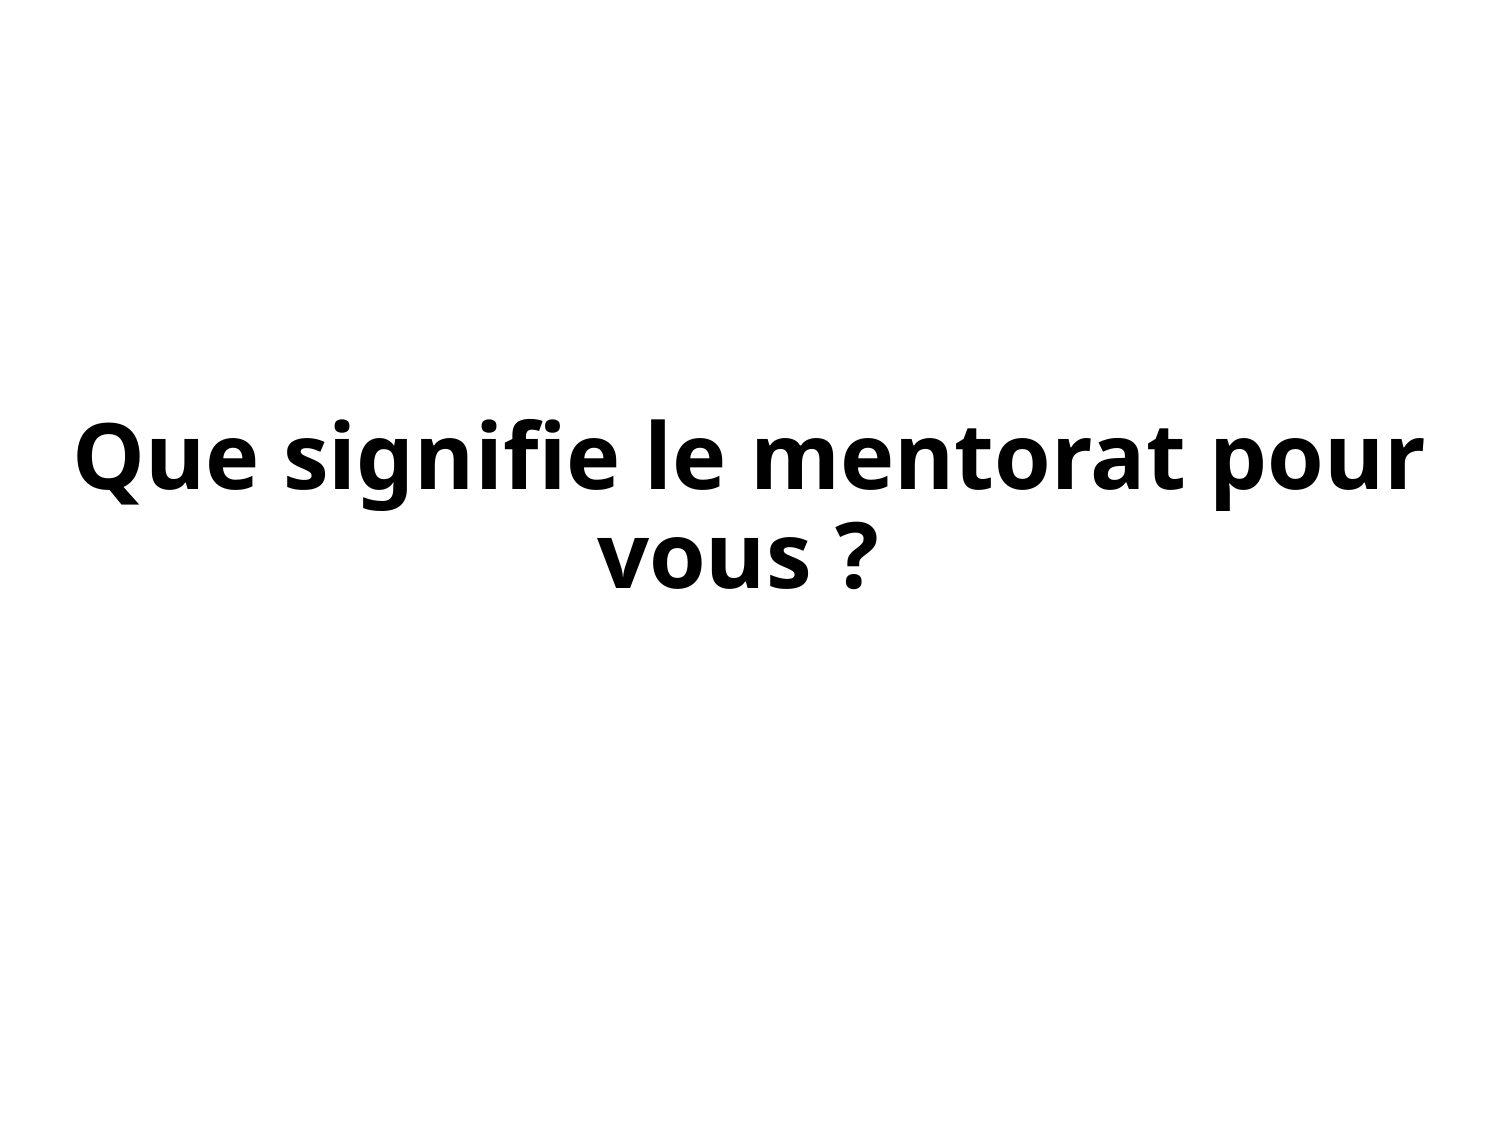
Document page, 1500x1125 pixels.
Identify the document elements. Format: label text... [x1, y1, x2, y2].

title Que signifie le mentorat pour vous ? [0, 428, 1500, 592]
